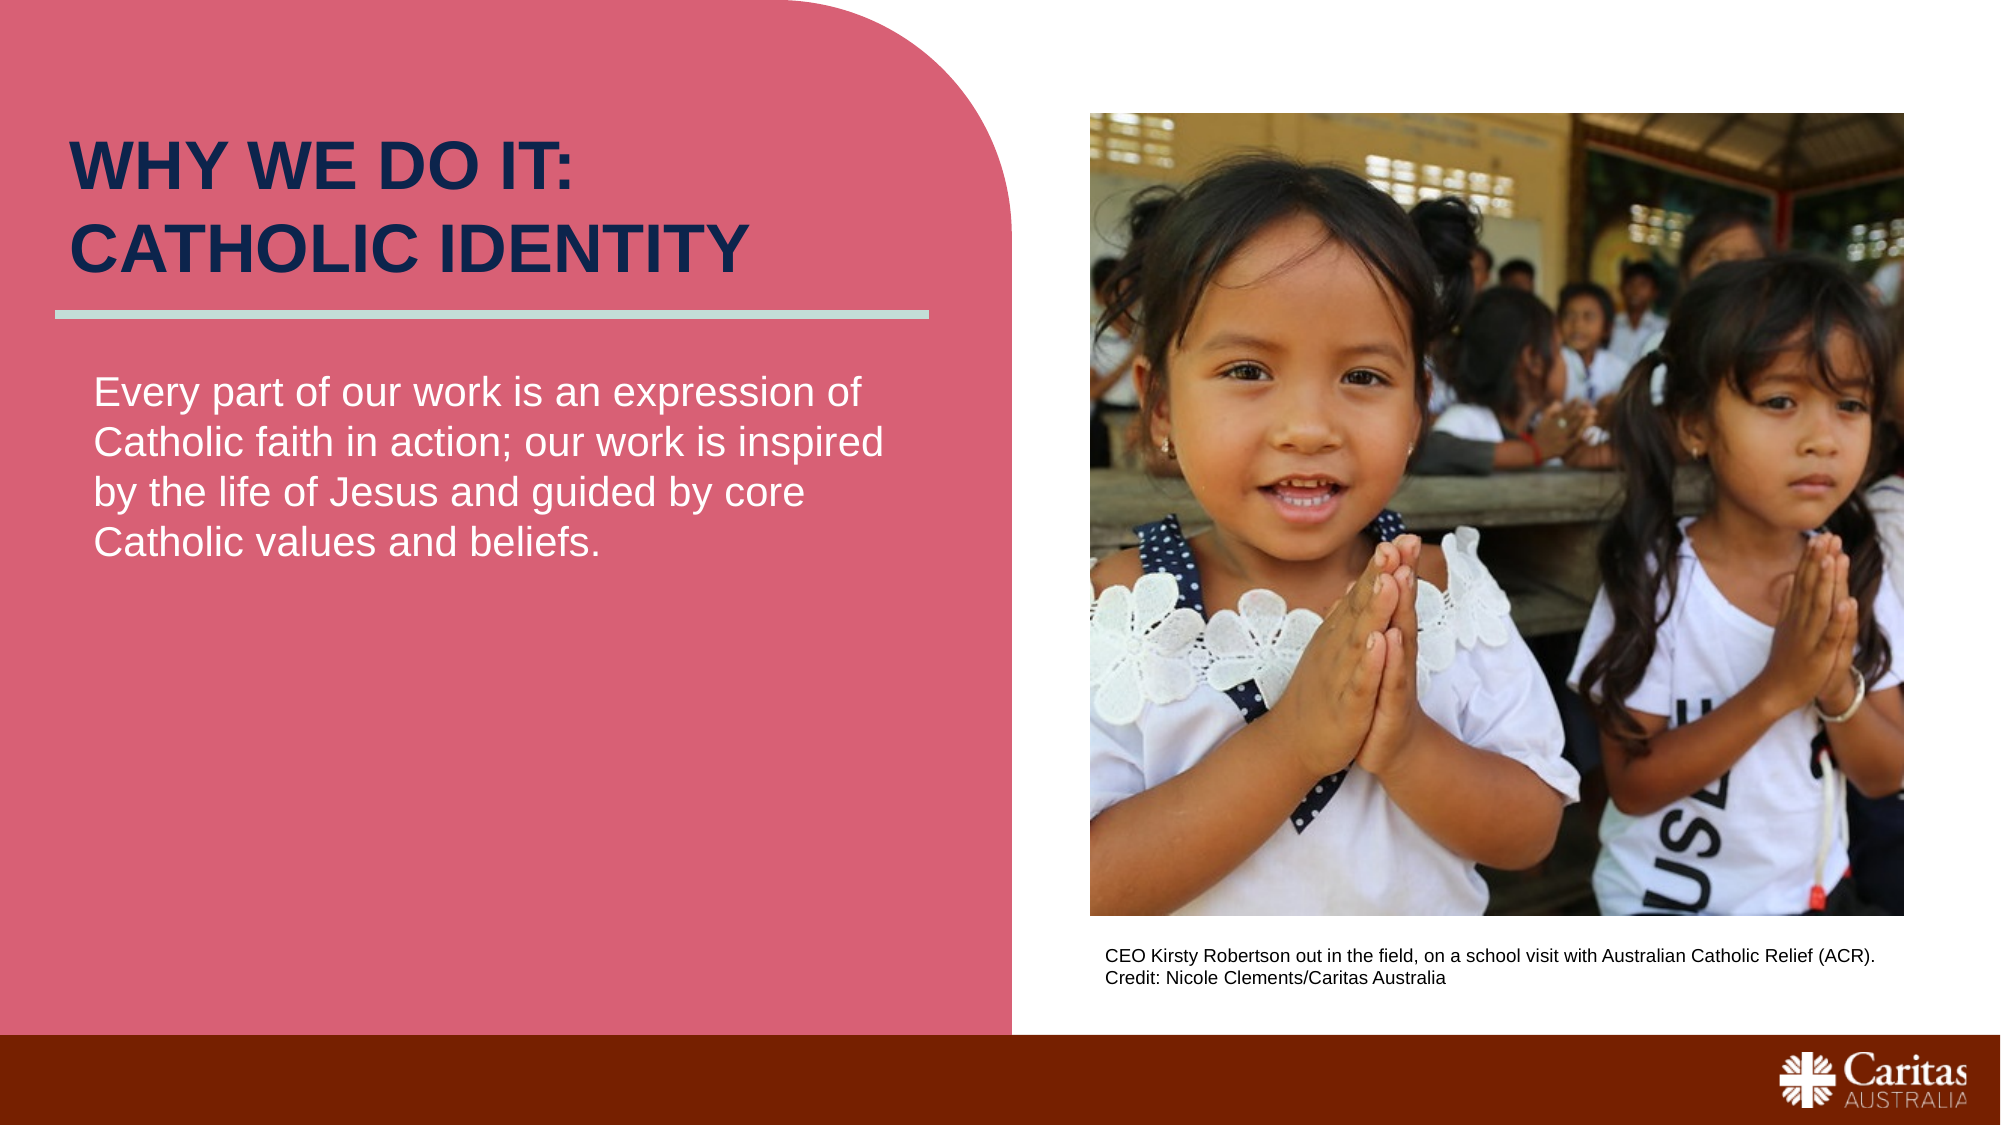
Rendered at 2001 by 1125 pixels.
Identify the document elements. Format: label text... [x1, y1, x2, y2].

title Why we do it: Catholic Identity [55, 113, 930, 272]
list Every part of our work is an expression of Catholic faith in action; our work is inspired by the life of Jesus and guided by core Catholic values and beliefs. [78, 357, 930, 976]
list CEO Kirsty Robertson out in the field, on a school visit with Australian Catholic Relief (ACR). Credit: Nicole Clements/Caritas Australia [1090, 939, 1904, 976]
picture [1090, 113, 1905, 916]
